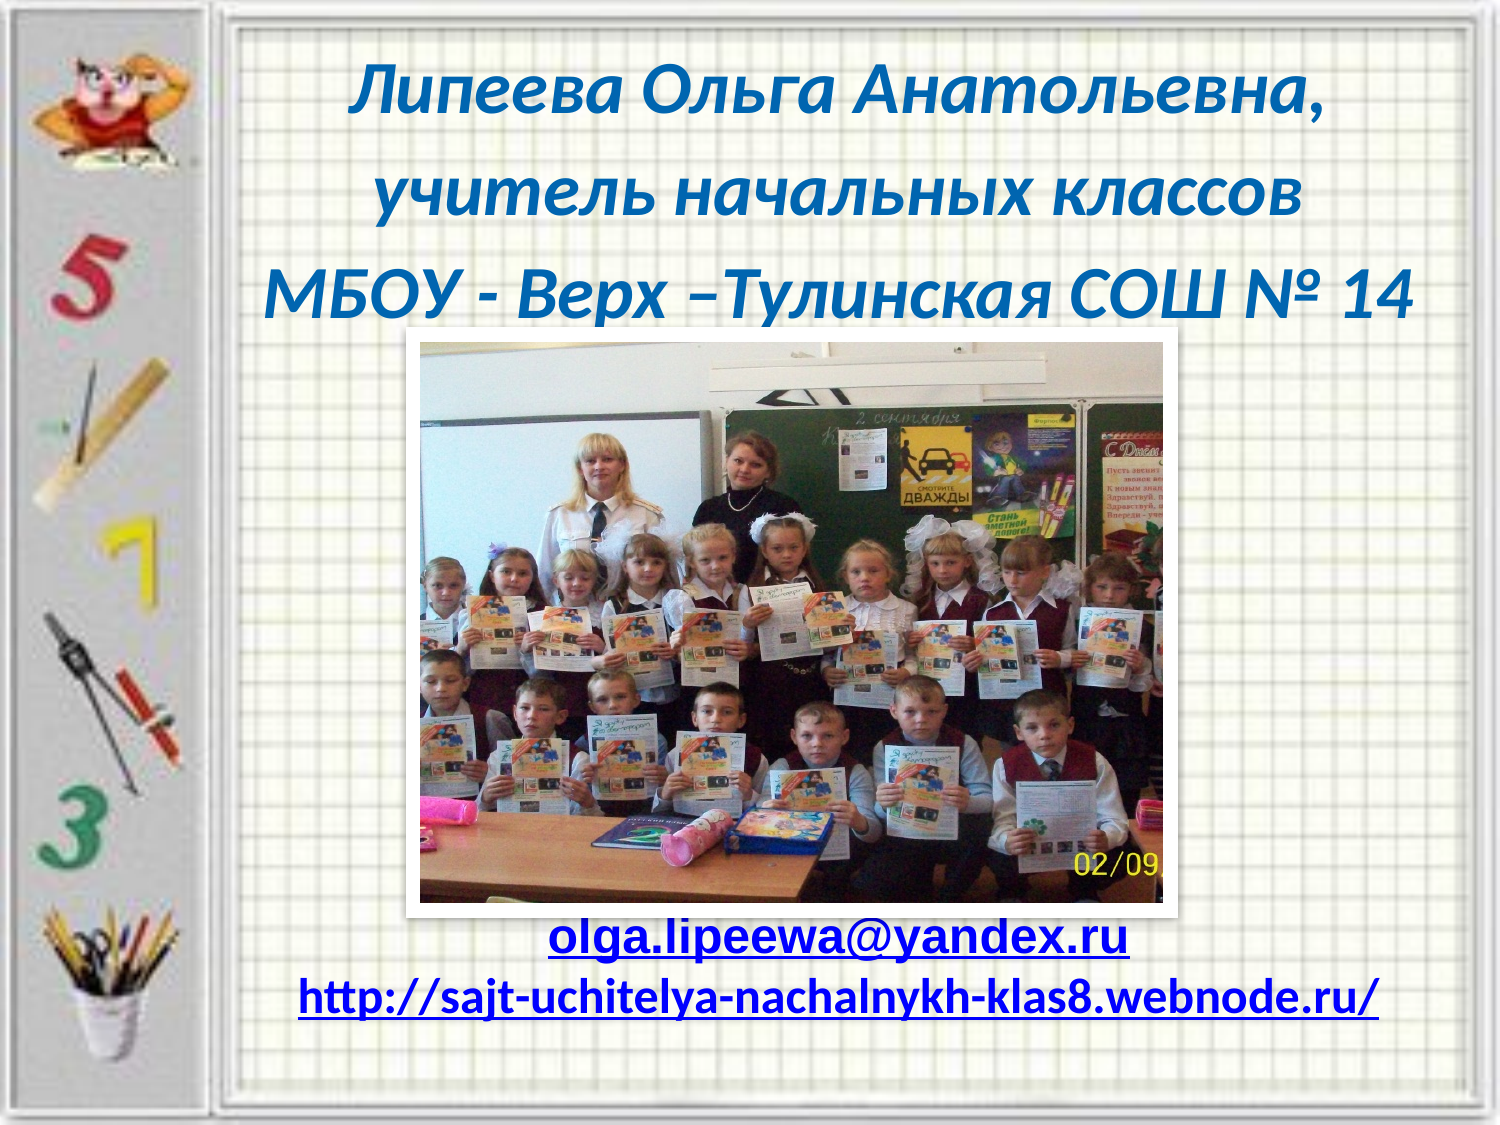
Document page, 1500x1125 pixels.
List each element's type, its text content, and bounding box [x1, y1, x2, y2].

picture [0, 0, 1500, 1125]
text_box Липеева Ольга Анатольевна, учитель начальных классов МБОУ - Верх –Тулинская СОШ № 14 olga.lipeewa@yandex.ru http://sajt-uchitelya-nachalnykh-klas8.webnode.ru/ [242, 30, 1435, 1076]
